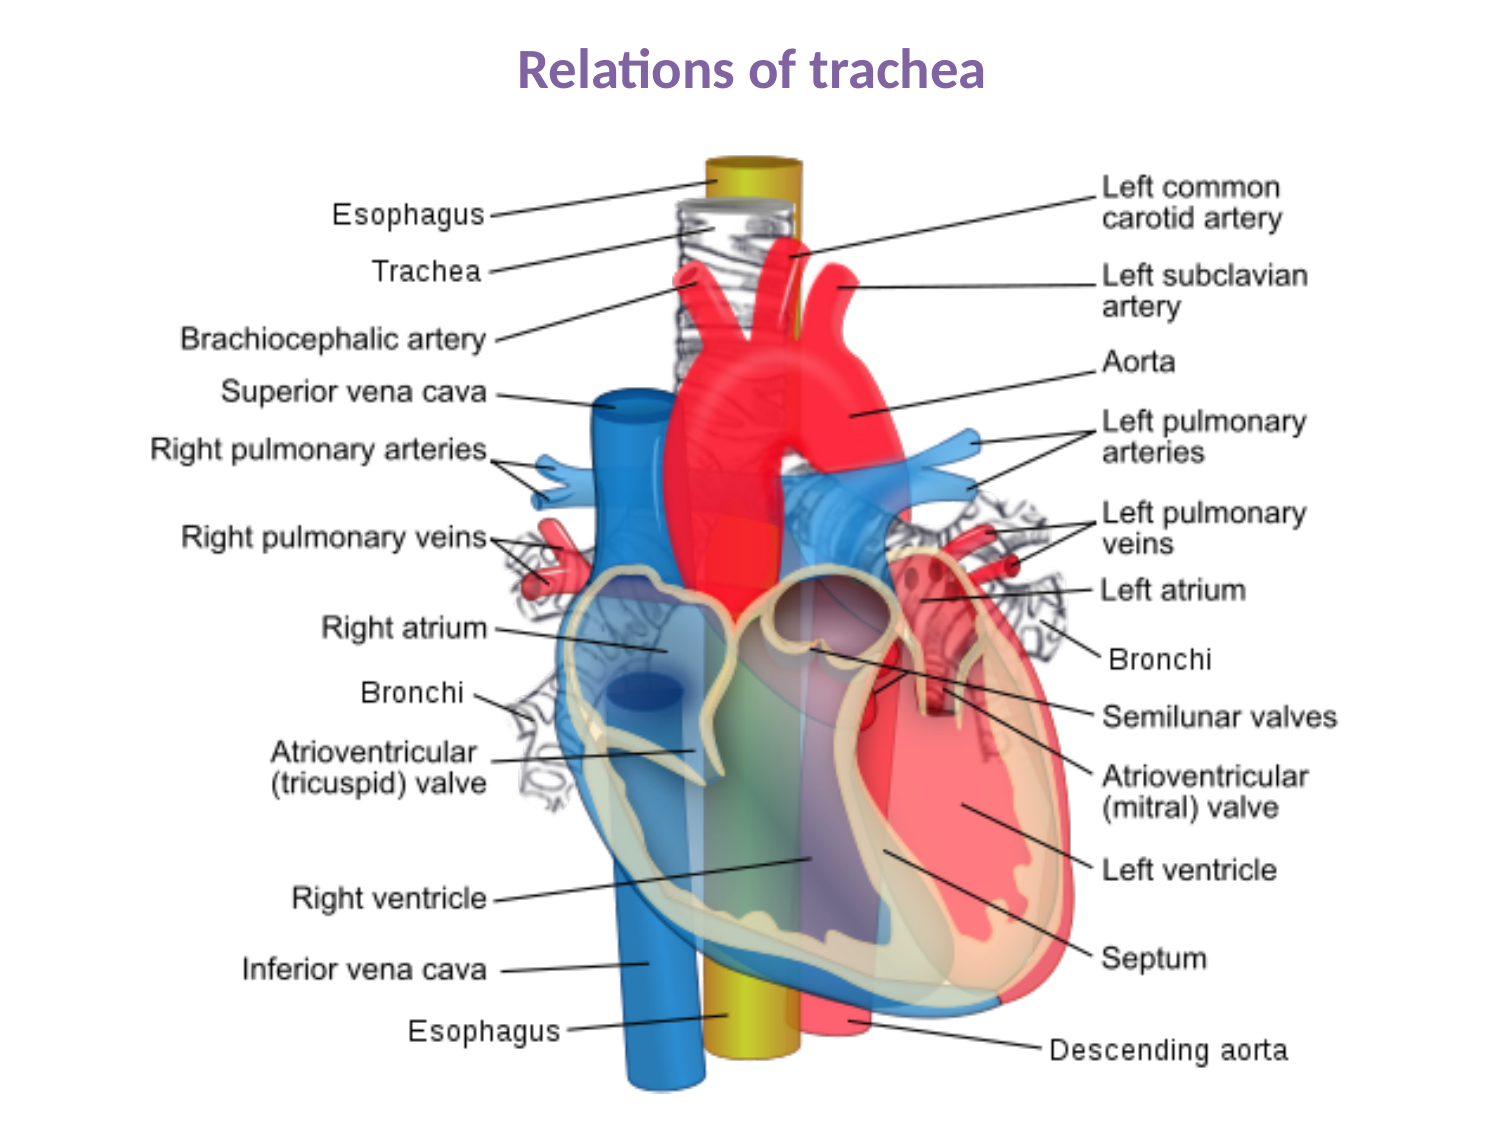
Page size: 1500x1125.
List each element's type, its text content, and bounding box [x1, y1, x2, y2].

title Relations of trachea [75, 23, 1430, 108]
picture [136, 140, 1348, 1095]
